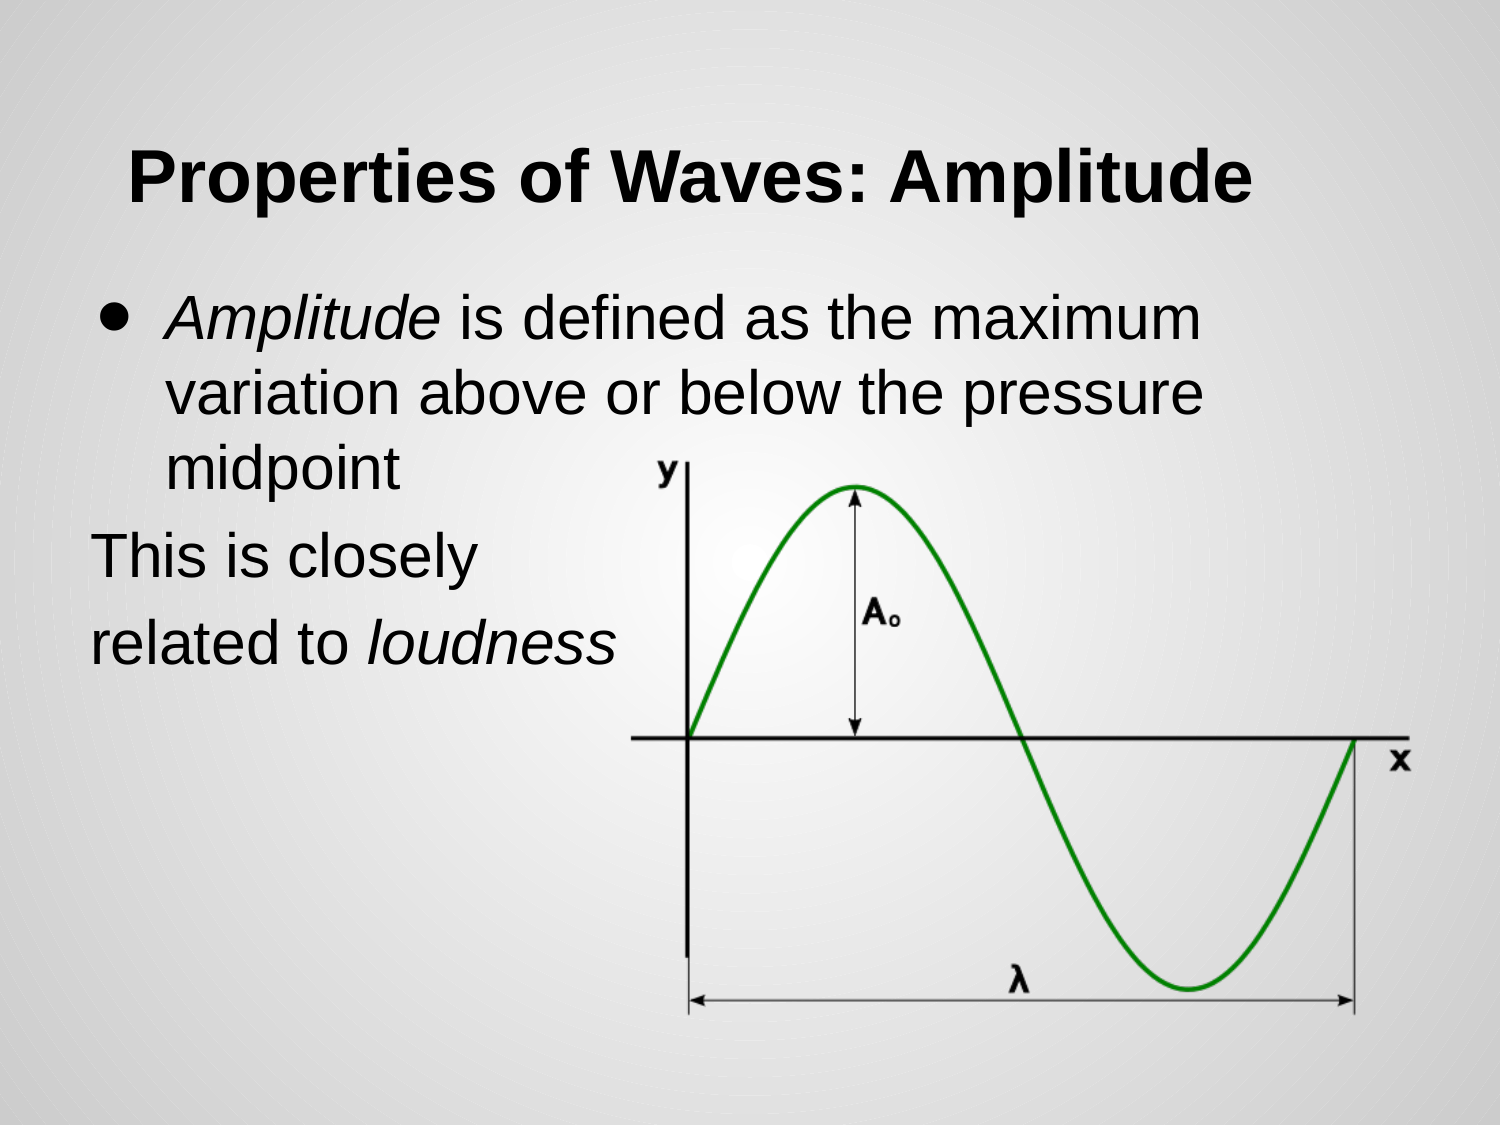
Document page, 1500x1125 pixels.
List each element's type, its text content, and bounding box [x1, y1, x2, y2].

text_box [608, 424, 1425, 1078]
title Properties of Waves: Amplitude [75, 45, 1425, 233]
list Amplitude is defined as the maximum variation above or below the pressure midpoint This is closely related to loudness [75, 262, 1425, 1078]
